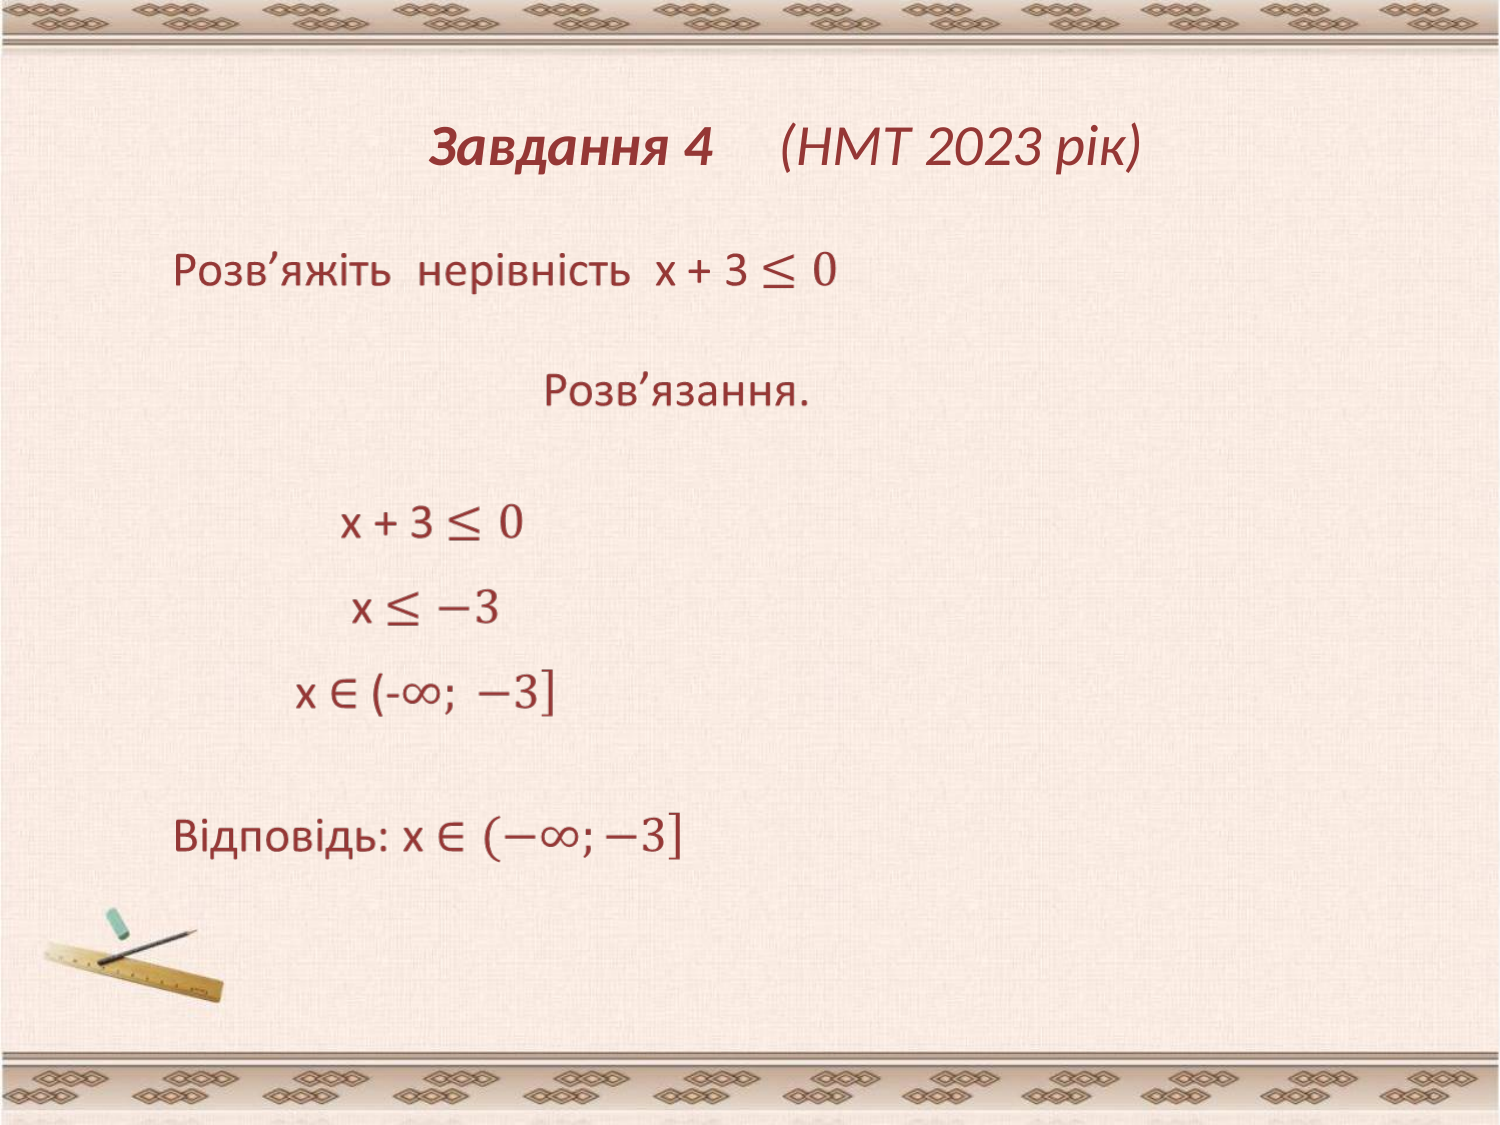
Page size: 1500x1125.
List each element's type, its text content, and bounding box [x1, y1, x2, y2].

text_box [157, 231, 1245, 984]
title Завдання 4 (НМТ 2023 рік) [265, 78, 1307, 197]
picture [0, 0, 1500, 1125]
